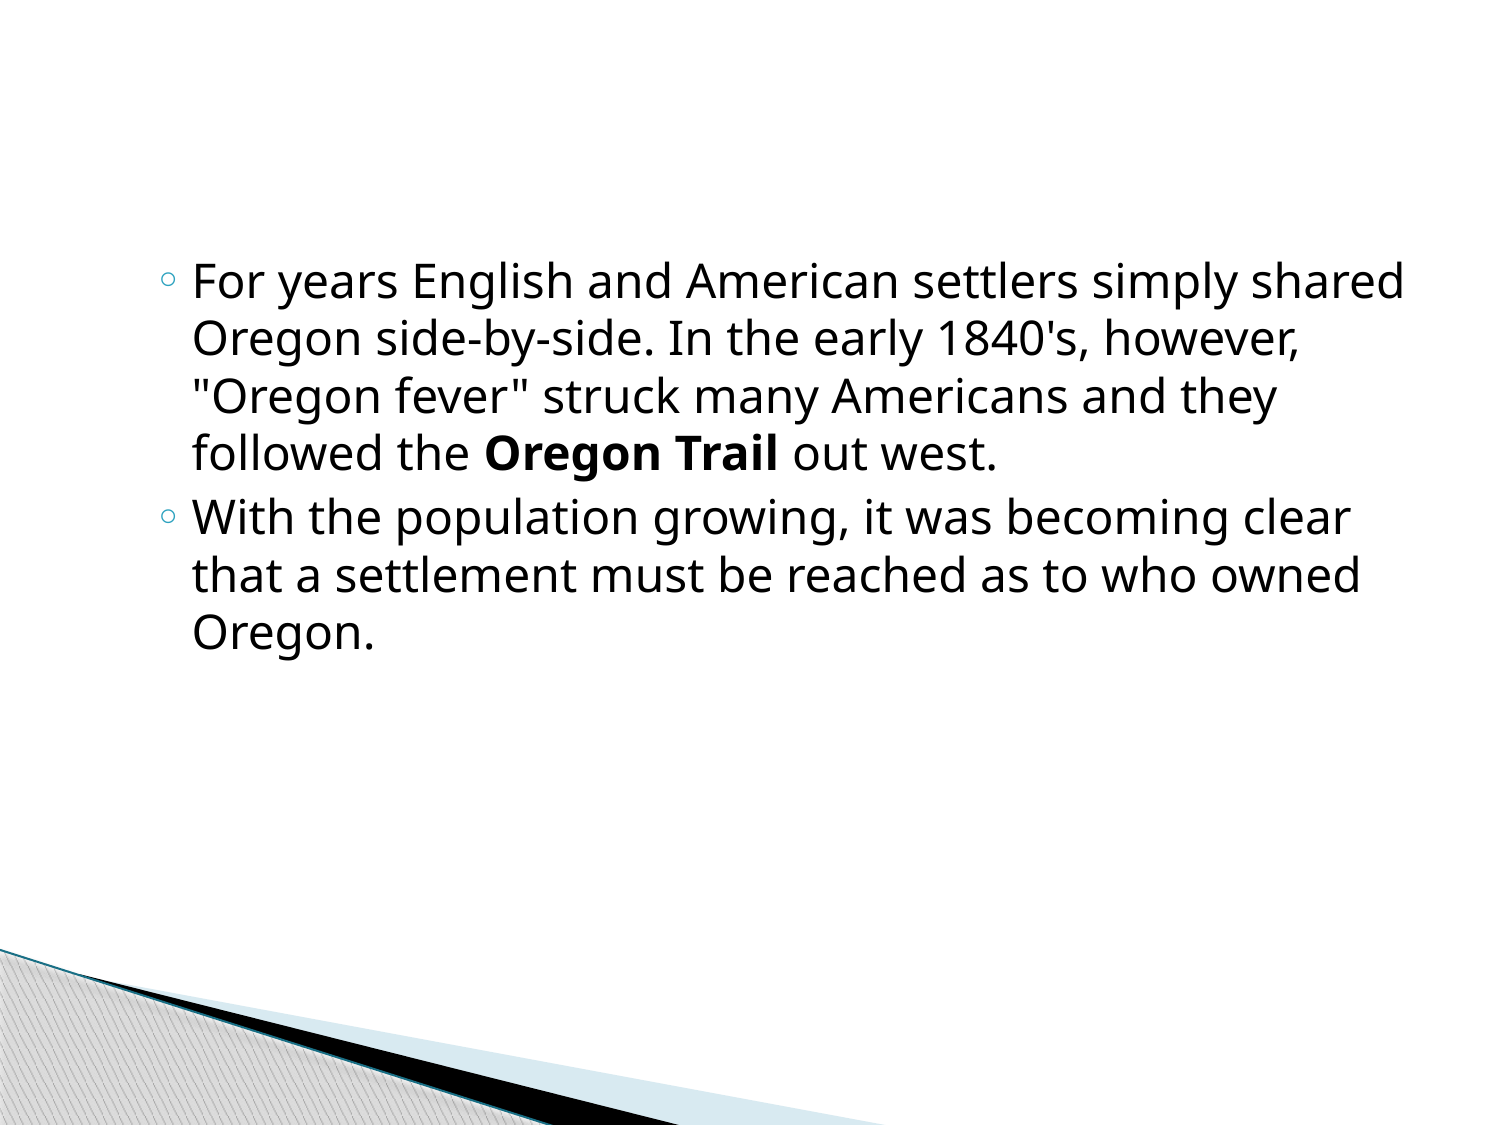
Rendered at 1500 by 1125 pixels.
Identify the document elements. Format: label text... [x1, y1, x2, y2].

list For years English and American settlers simply shared Oregon side-by-side. In the early 1840's, however, "Oregon fever" struck many Americans and they followed the Oregon Trail out west. With the population growing, it was becoming clear that a settlement must be reached as to who owned Oregon. [75, 243, 1425, 986]
